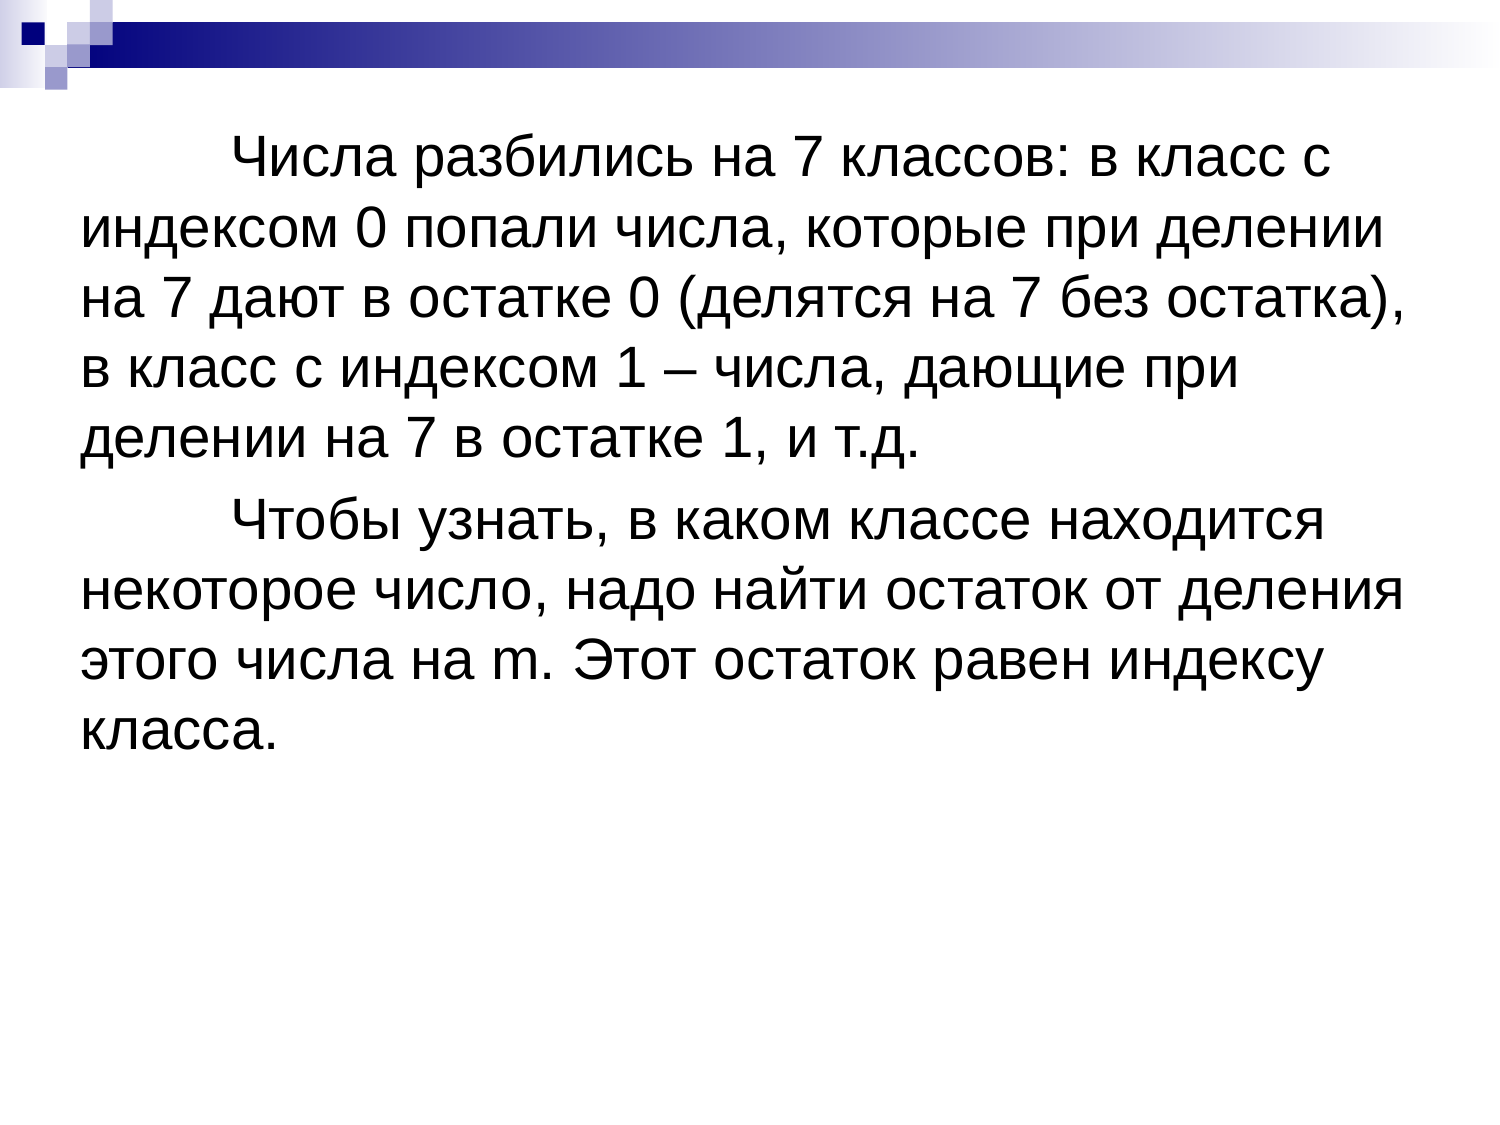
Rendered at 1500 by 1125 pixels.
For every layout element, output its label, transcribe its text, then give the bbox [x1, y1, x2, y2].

list Числа разбились на 7 классов: в класс с индексом 0 попали числа, которые при делении на 7 дают в остатке 0 (делятся на 7 без остатка), в класс с индексом 1 – числа, дающие при делении на 7 в остатке 1, и т.д. Чтобы узнать, в каком классе находится некоторое число, надо найти остаток от деления этого числа на m. Этот остаток равен индексу класса. [64, 101, 1447, 1059]
